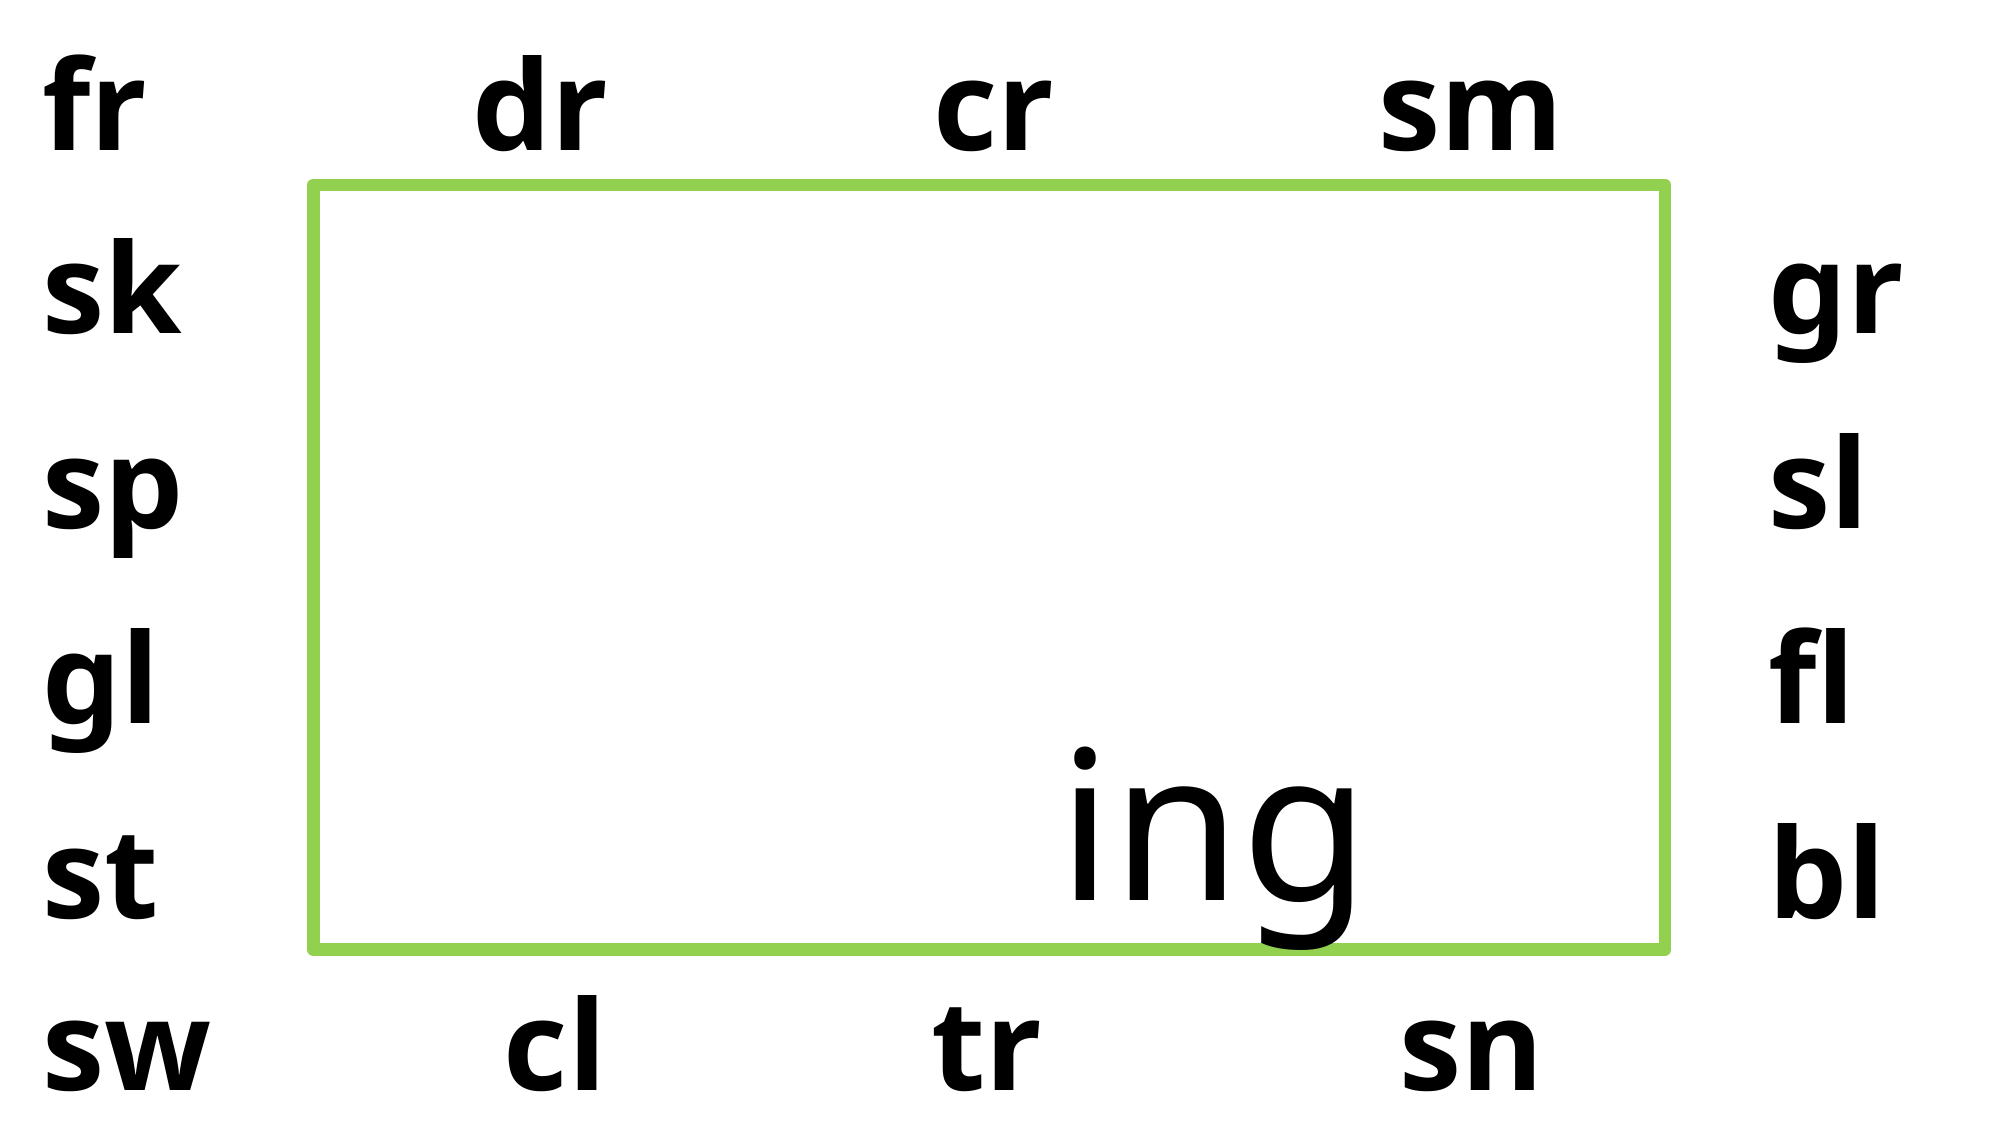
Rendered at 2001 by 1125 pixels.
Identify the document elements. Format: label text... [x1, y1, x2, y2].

text_box sk sp gl st [27, 201, 247, 951]
text_box fr dr cr sm [27, 18, 1973, 183]
text_box gr sl fl bl [1753, 201, 1973, 951]
text_box ing [313, 184, 1665, 950]
text_box sw cl tr sn [27, 958, 1973, 1124]
